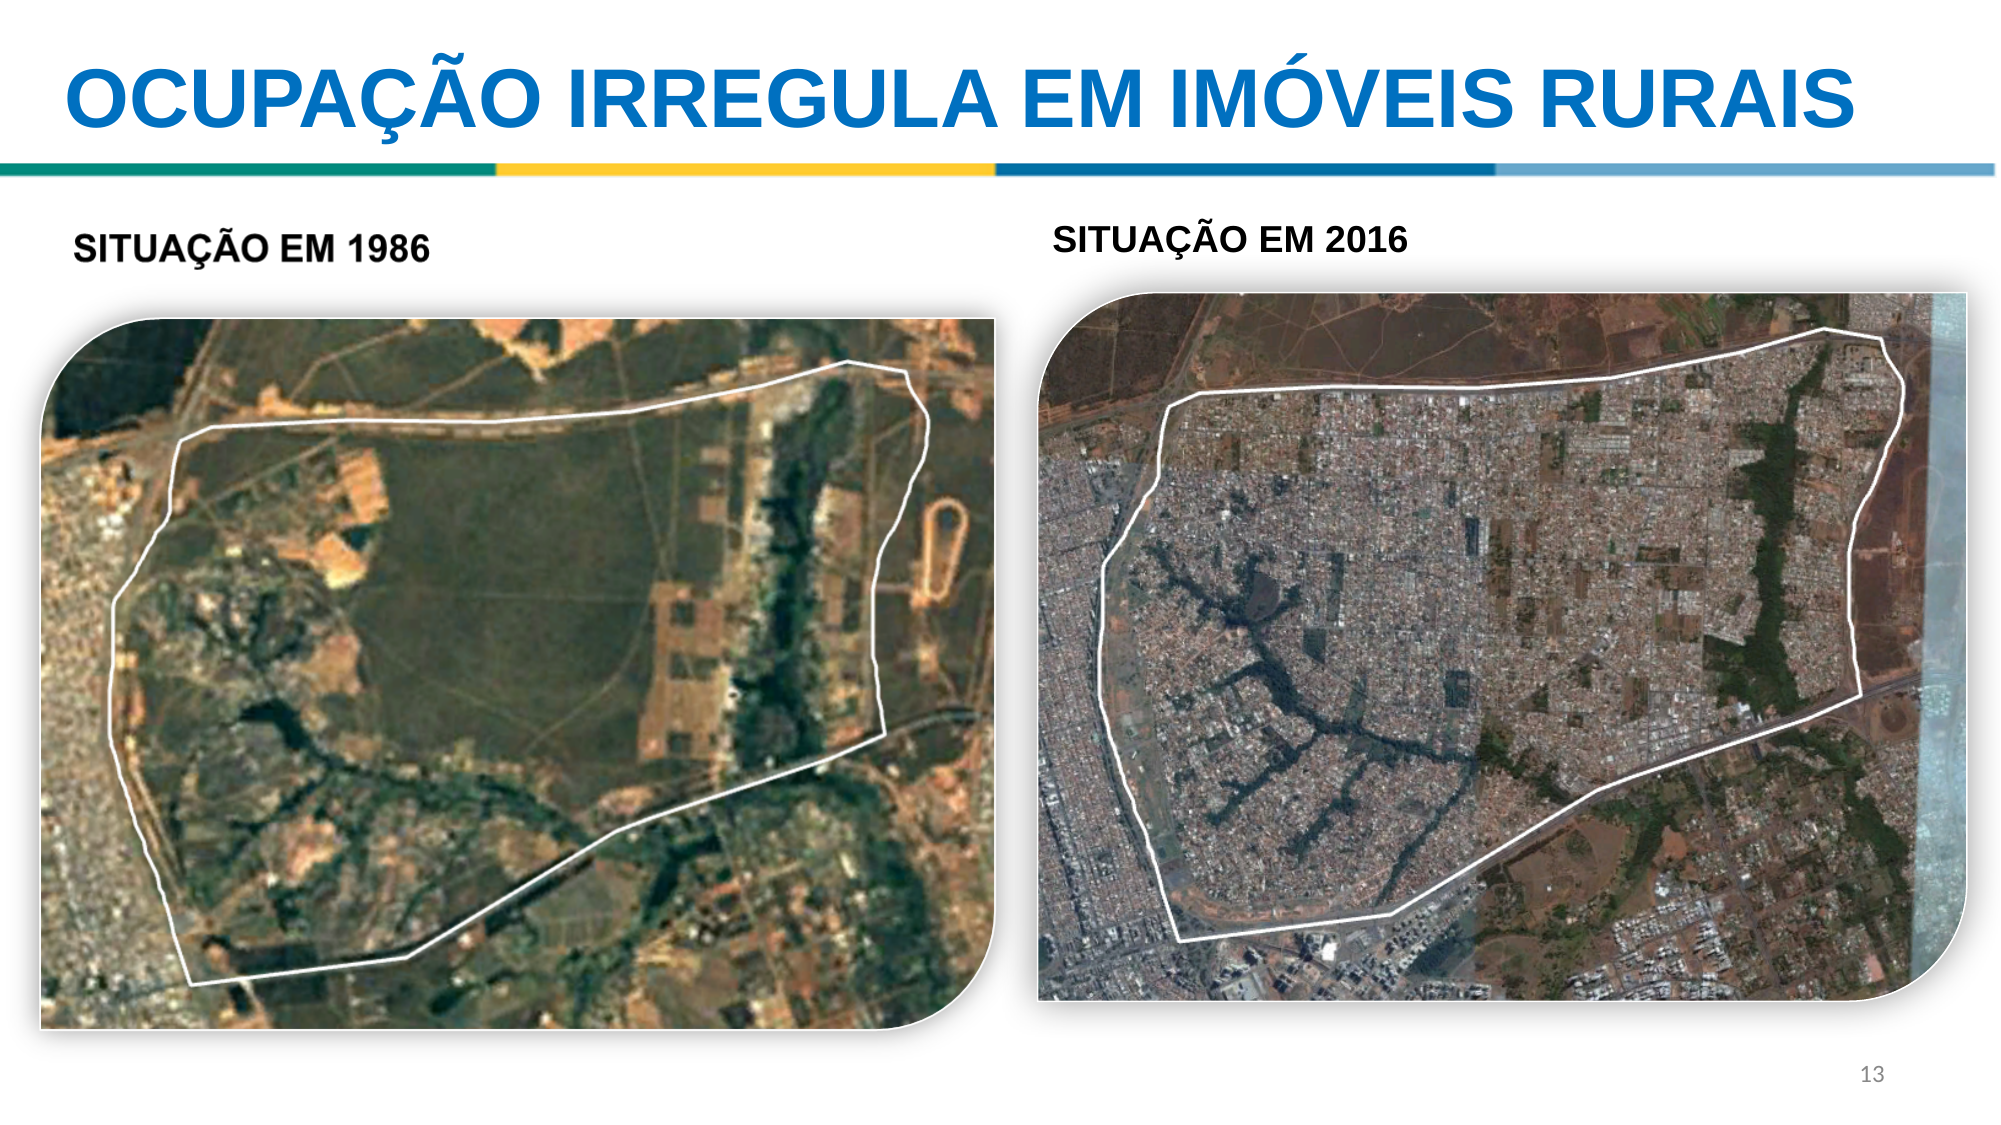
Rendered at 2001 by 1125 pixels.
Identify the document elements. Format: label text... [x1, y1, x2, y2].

slide_number 13 [1433, 1042, 1900, 1103]
text_box SITUAÇÃO EM 2016 [1037, 207, 1434, 268]
picture [0, 161, 1998, 178]
picture [0, 212, 1968, 1073]
title OCUPAÇÃO IRREGULA EM IMÓVEIS RURAIS [49, 0, 1875, 161]
